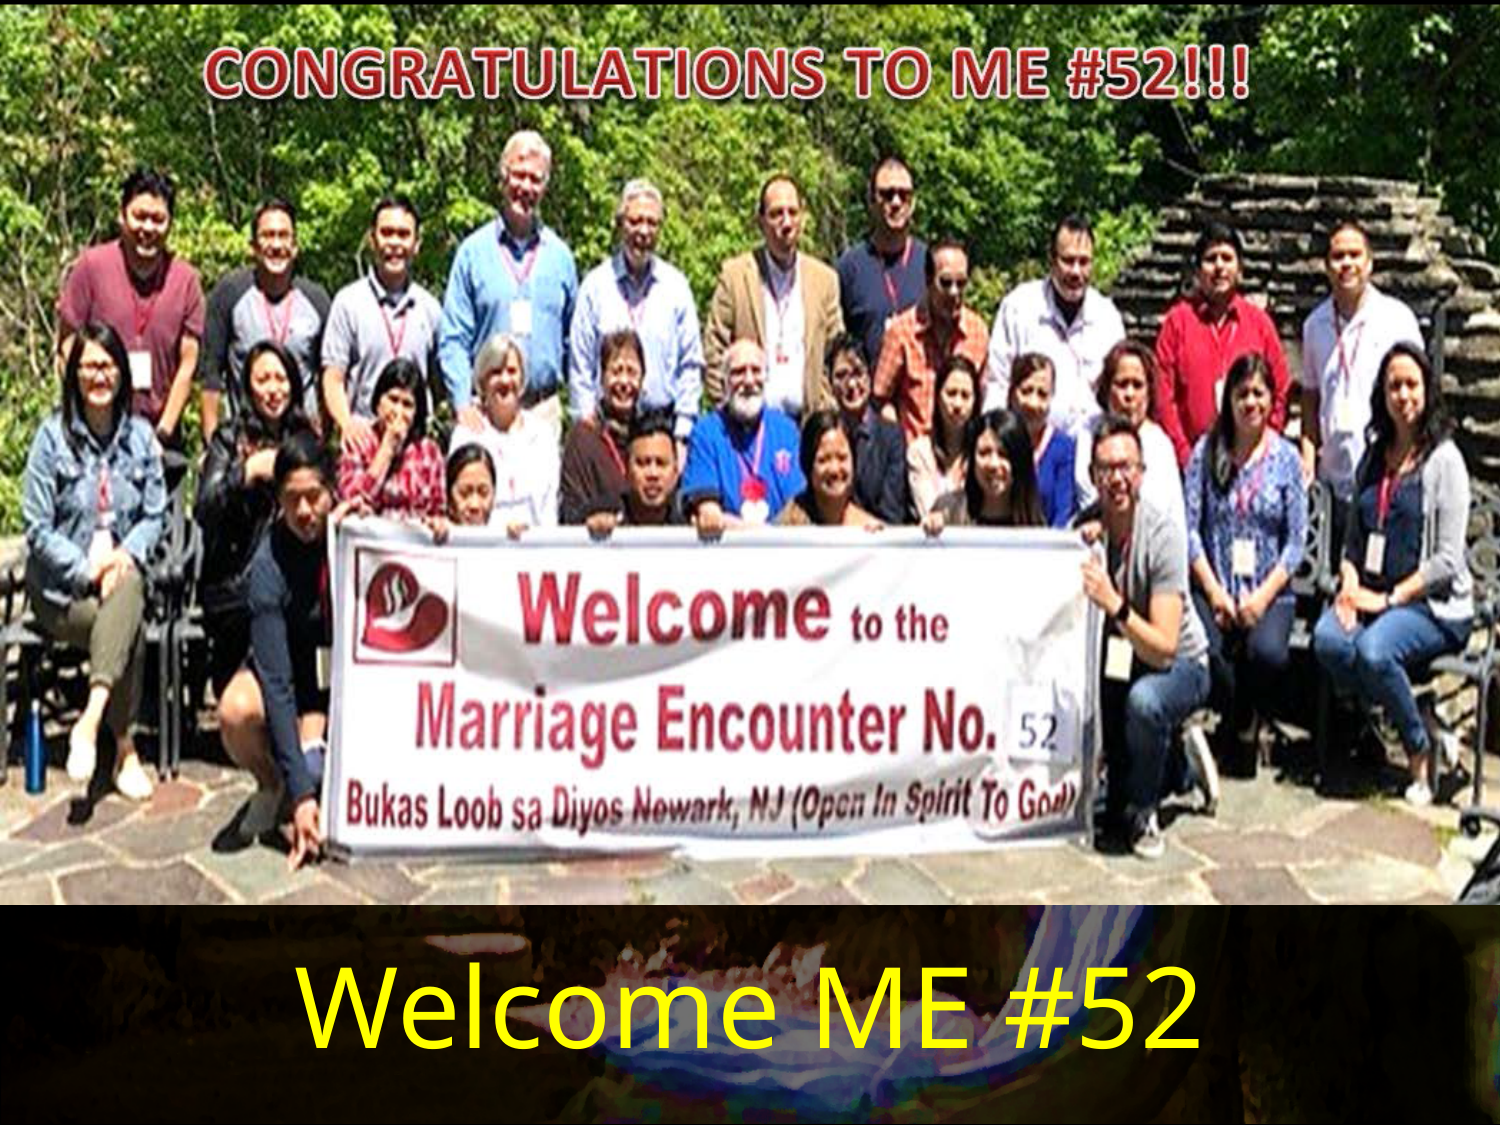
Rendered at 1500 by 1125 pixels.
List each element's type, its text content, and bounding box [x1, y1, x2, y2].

picture [0, 0, 1500, 1125]
text_box Welcome ME #52 [280, 948, 1220, 1079]
